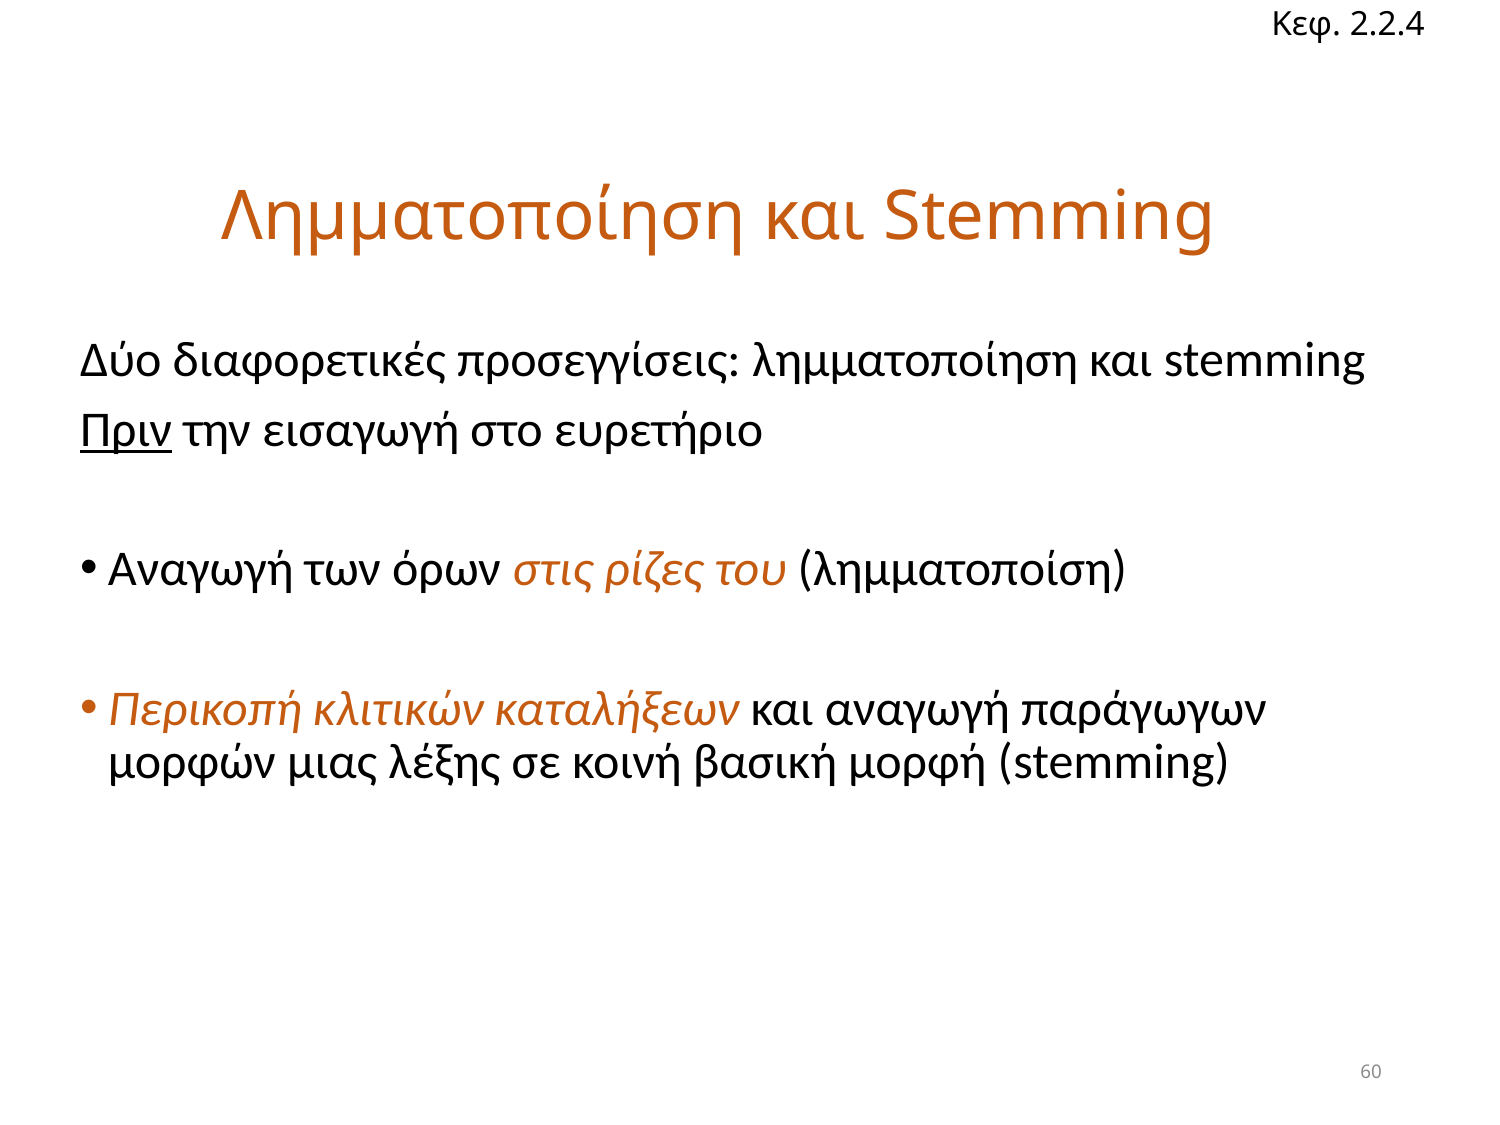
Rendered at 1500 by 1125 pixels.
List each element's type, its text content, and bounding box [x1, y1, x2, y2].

slide_number 60 [1059, 1042, 1397, 1103]
title Λημματοποίηση και Stemming [206, 108, 1500, 327]
list Δύο διαφορετικές προσεγγίσεις: λημματοποίηση και stemming Πριν την εισαγωγή στο ευρετήριο Αναγωγή των όρων στις ρίζες του (λημματοποίση) Περικοπή κλιτικών καταλήξεων και αναγωγή παράγωγων μορφών μιας λέξης σε κοινή βασική μορφή (stemming) [64, 326, 1415, 579]
text_box Κεφ. 2.2.4 [1256, 0, 1440, 50]
